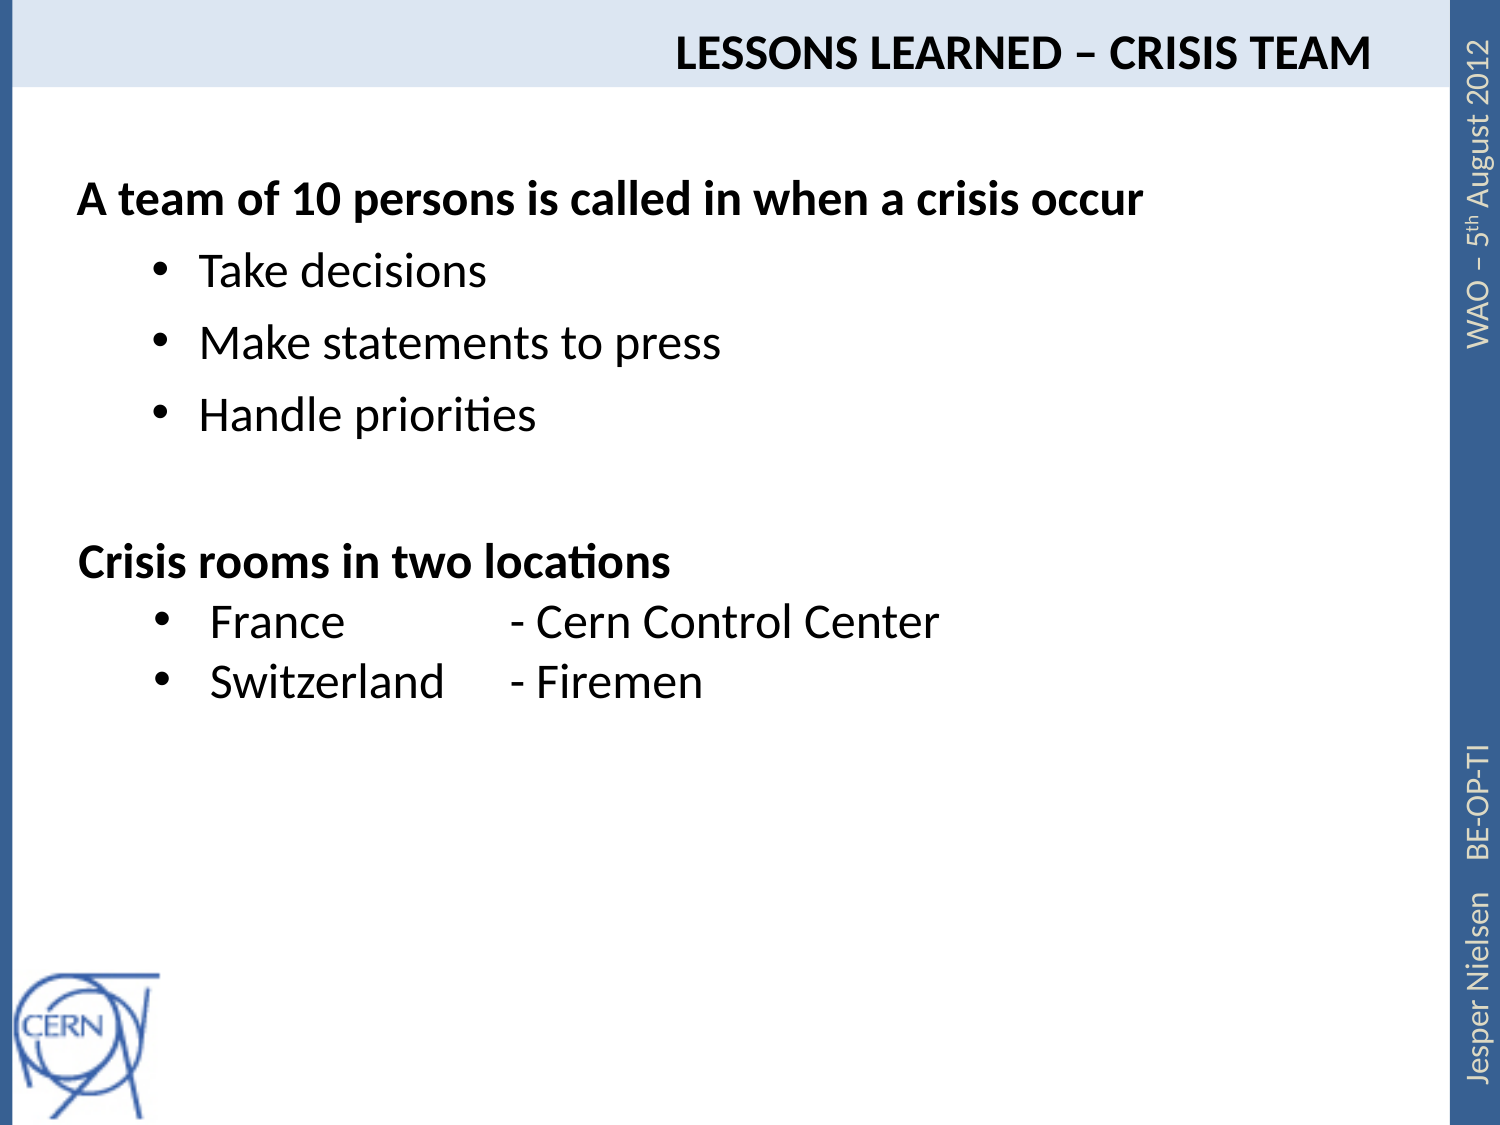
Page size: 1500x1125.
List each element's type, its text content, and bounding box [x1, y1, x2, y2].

title Lessons learned – Crisis Team [62, 12, 1388, 93]
text_box A team of 10 persons is called in when a crisis occur Take decisions Make statements to press Handle priorities [61, 146, 1403, 449]
picture [13, 969, 163, 1125]
text_box Crisis rooms in two locations France - Cern Control Center Switzerland - Firemen [63, 520, 1033, 716]
